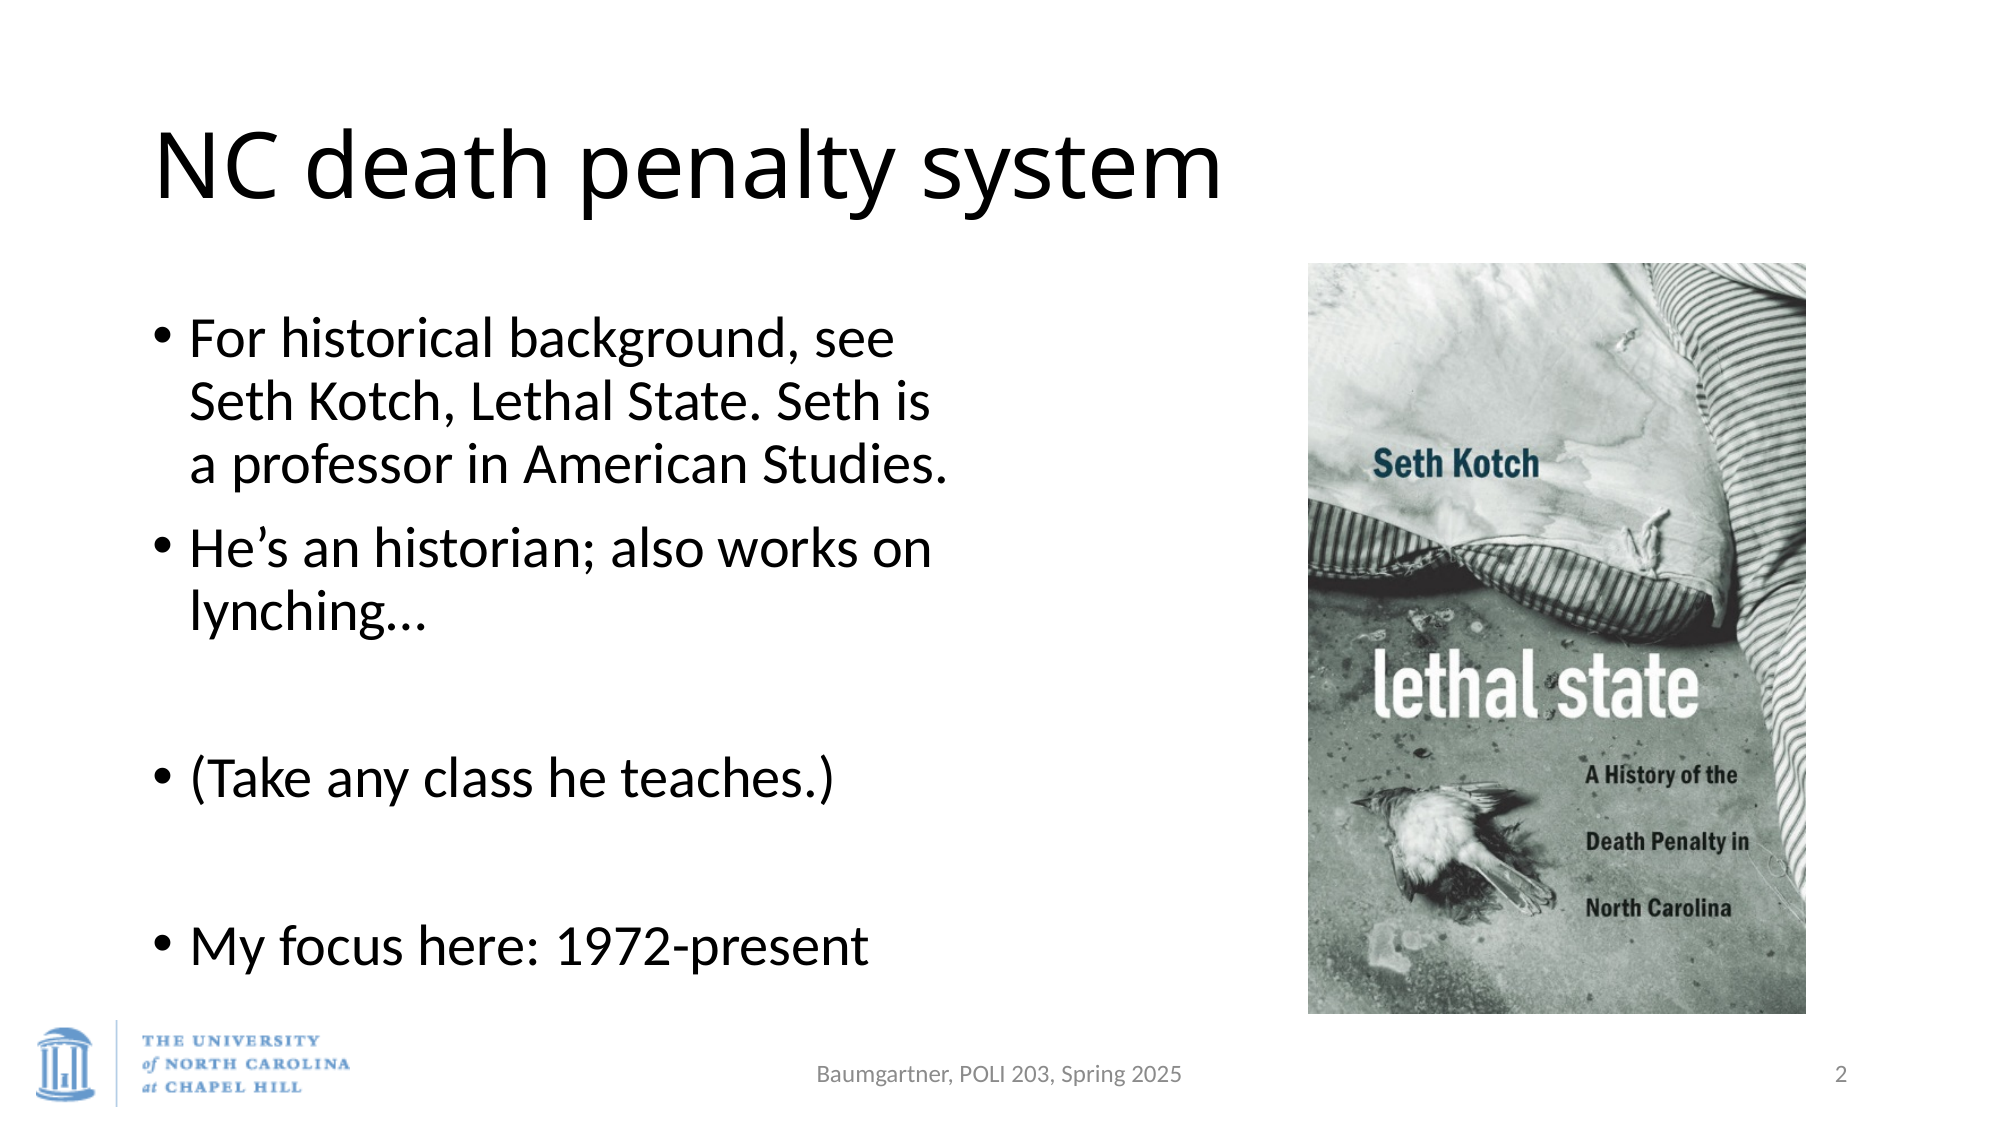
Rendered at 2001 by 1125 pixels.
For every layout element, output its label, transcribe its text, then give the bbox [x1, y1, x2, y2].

picture [36, 1020, 350, 1107]
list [1308, 263, 1806, 1014]
title NC death penalty system [137, 59, 1863, 278]
list For historical background, see Seth Kotch, Lethal State. Seth is a professor in American Studies. He’s an historian; also works on lynching… (Take any class he teaches.) My focus here: 1972-present [137, 299, 988, 1014]
footer Baumgartner, POLI 203, Spring 2025 [662, 1042, 1338, 1103]
slide_number 2 [1412, 1042, 1863, 1103]
